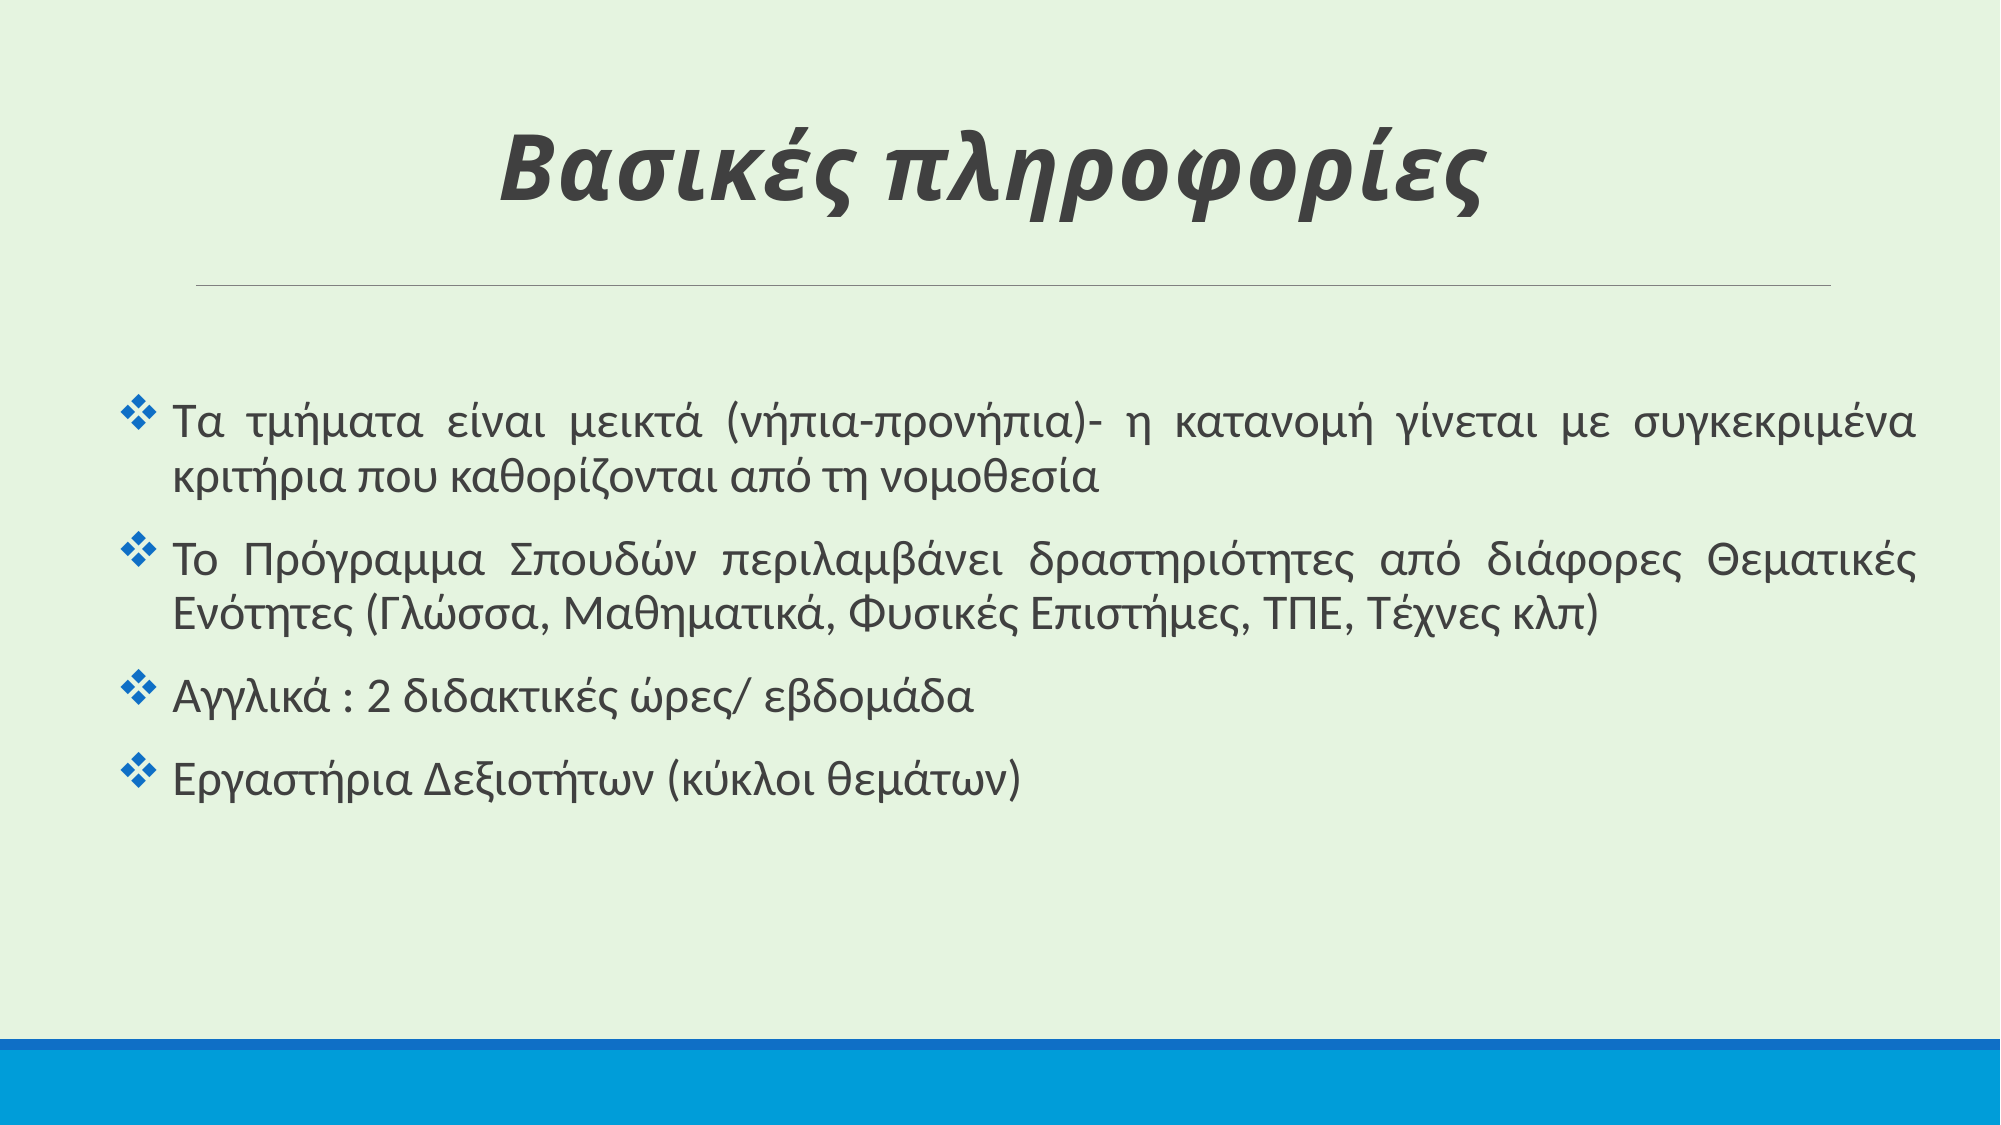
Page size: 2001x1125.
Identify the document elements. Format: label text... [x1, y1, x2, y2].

title Βασικές πληροφορίες [69, 47, 1918, 227]
list Τα τμήματα είναι μεικτά (νήπια-προνήπια)- η κατανομή γίνεται με συγκεκριμένα κριτήρια που καθορίζονται από τη νομοθεσία Το Πρόγραμμα Σπουδών περιλαμβάνει δραστηριότητες από διάφορες Θεματικές Ενότητες (Γλώσσα, Μαθηματικά, Φυσικές Επιστήμες, ΤΠΕ, Τέχνες κλπ) Αγγλικά : 2 διδακτικές ώρες/ εβδομάδα Εργαστήρια Δεξιοτήτων (κύκλοι θεμάτων) [86, 387, 1918, 913]
